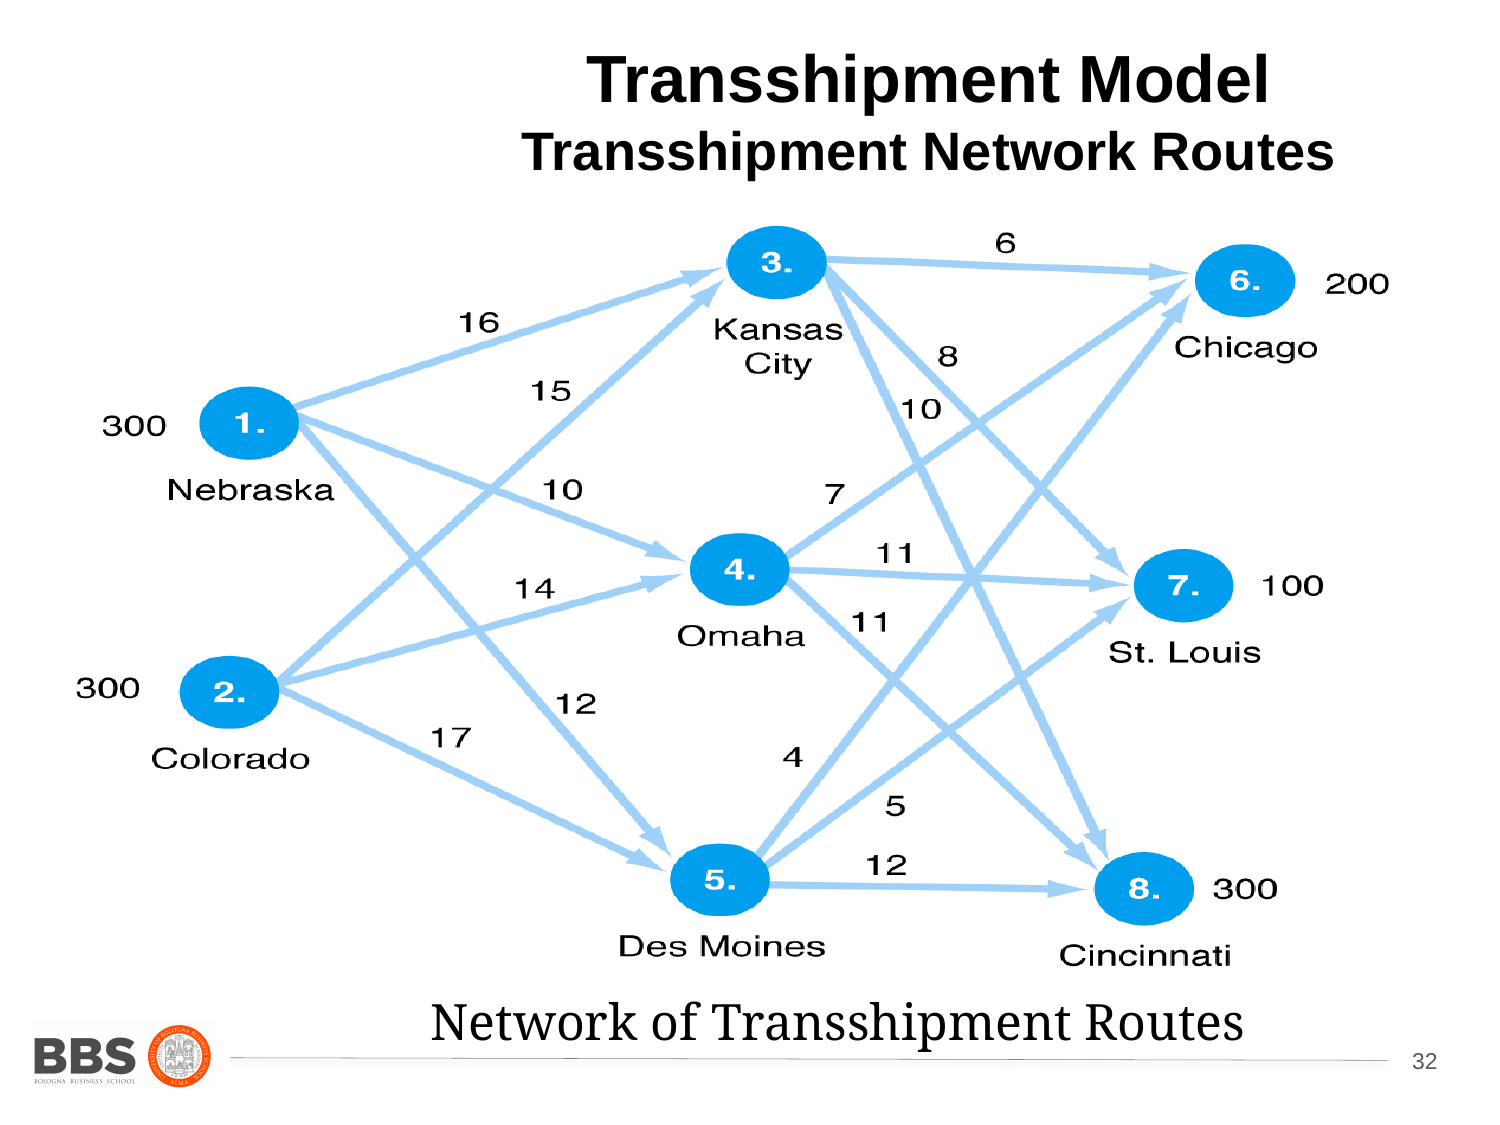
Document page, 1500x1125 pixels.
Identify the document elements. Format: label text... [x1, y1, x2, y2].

text_box Network of Transshipment Routes [348, 983, 1341, 1058]
picture [28, 1019, 217, 1092]
picture [76, 219, 1392, 967]
text_box Transshipment Model Transshipment Network Routes [411, 28, 1447, 232]
